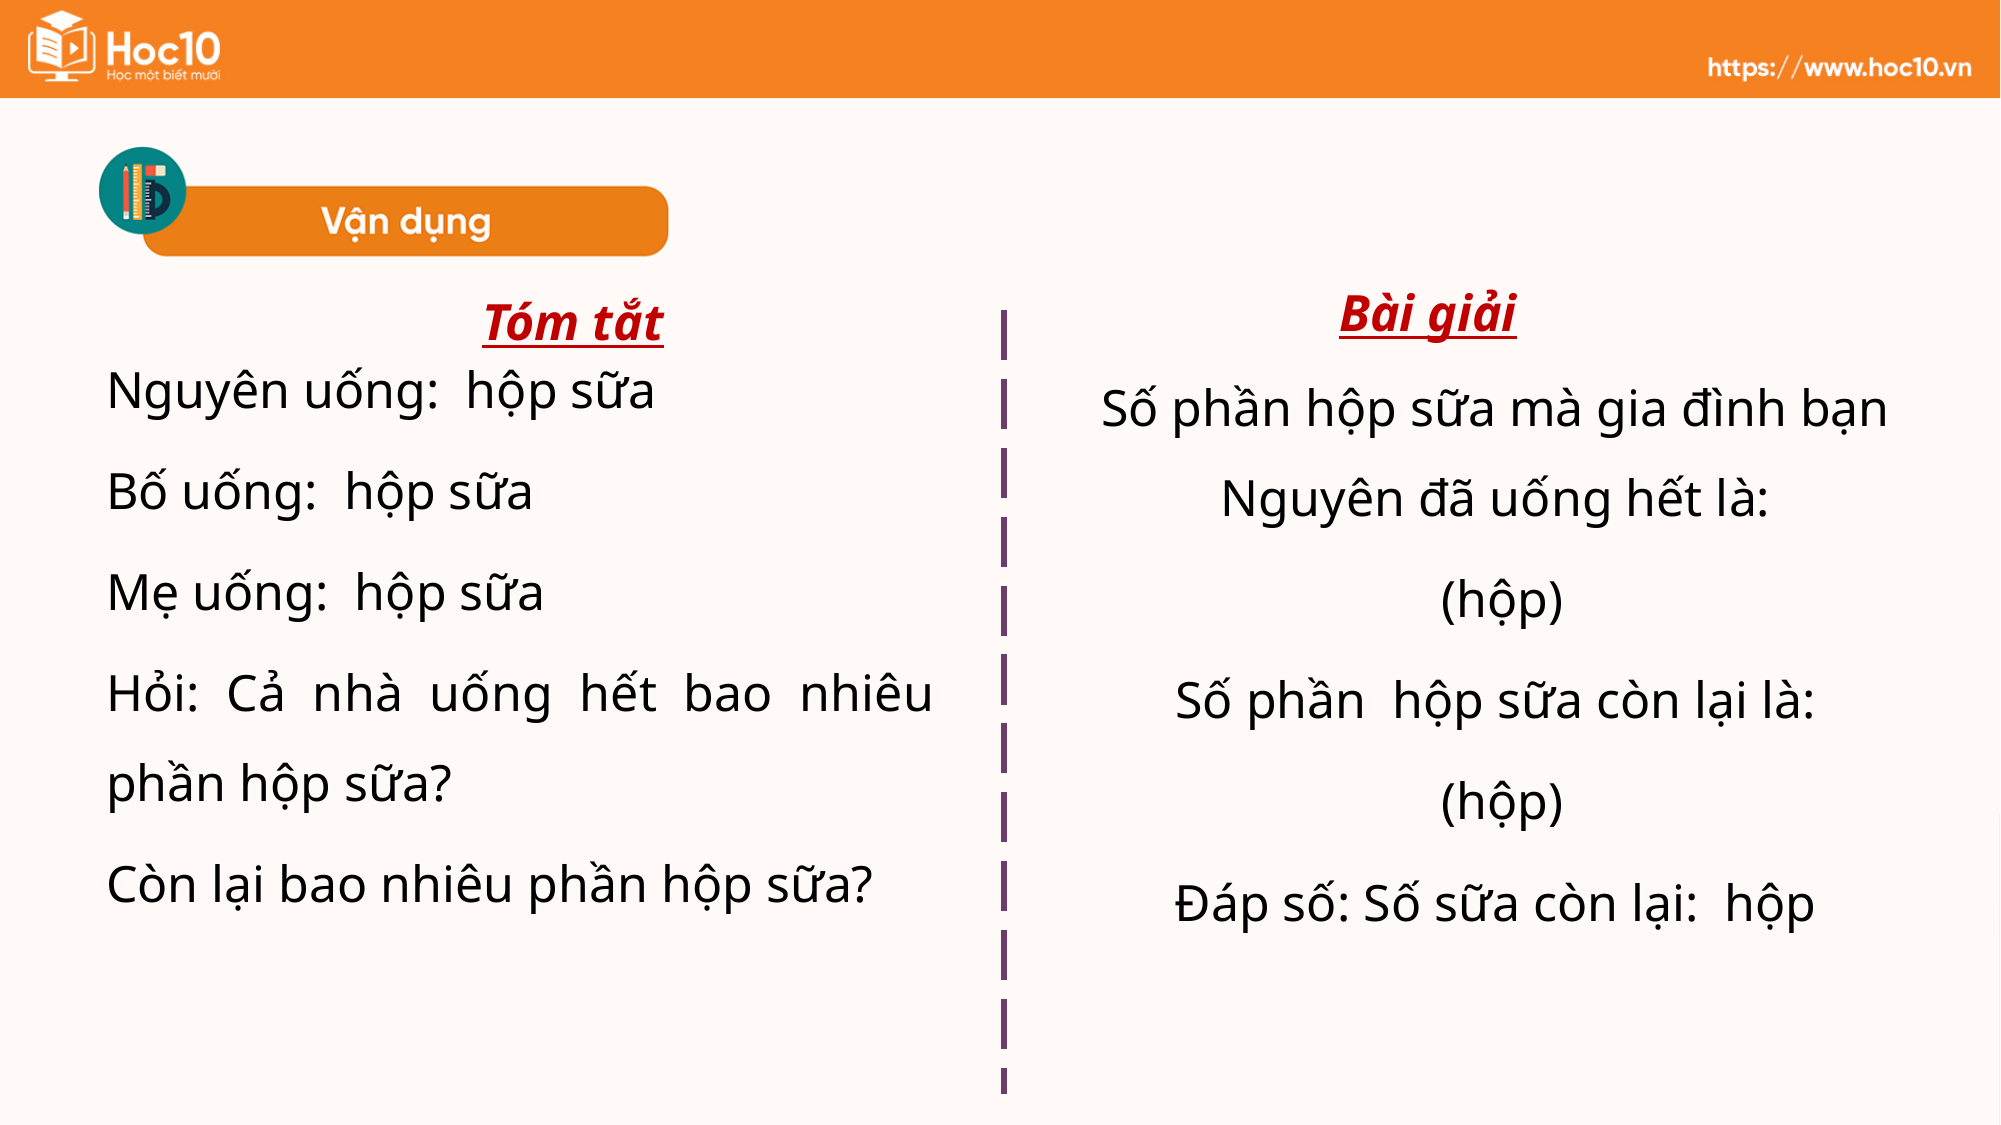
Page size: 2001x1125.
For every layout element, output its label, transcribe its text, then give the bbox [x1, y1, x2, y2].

picture [0, 0, 2001, 1125]
text_box Bài giải [1324, 244, 1568, 350]
text_box Tóm tắt [467, 253, 712, 359]
text_box [997, 561, 1999, 1125]
